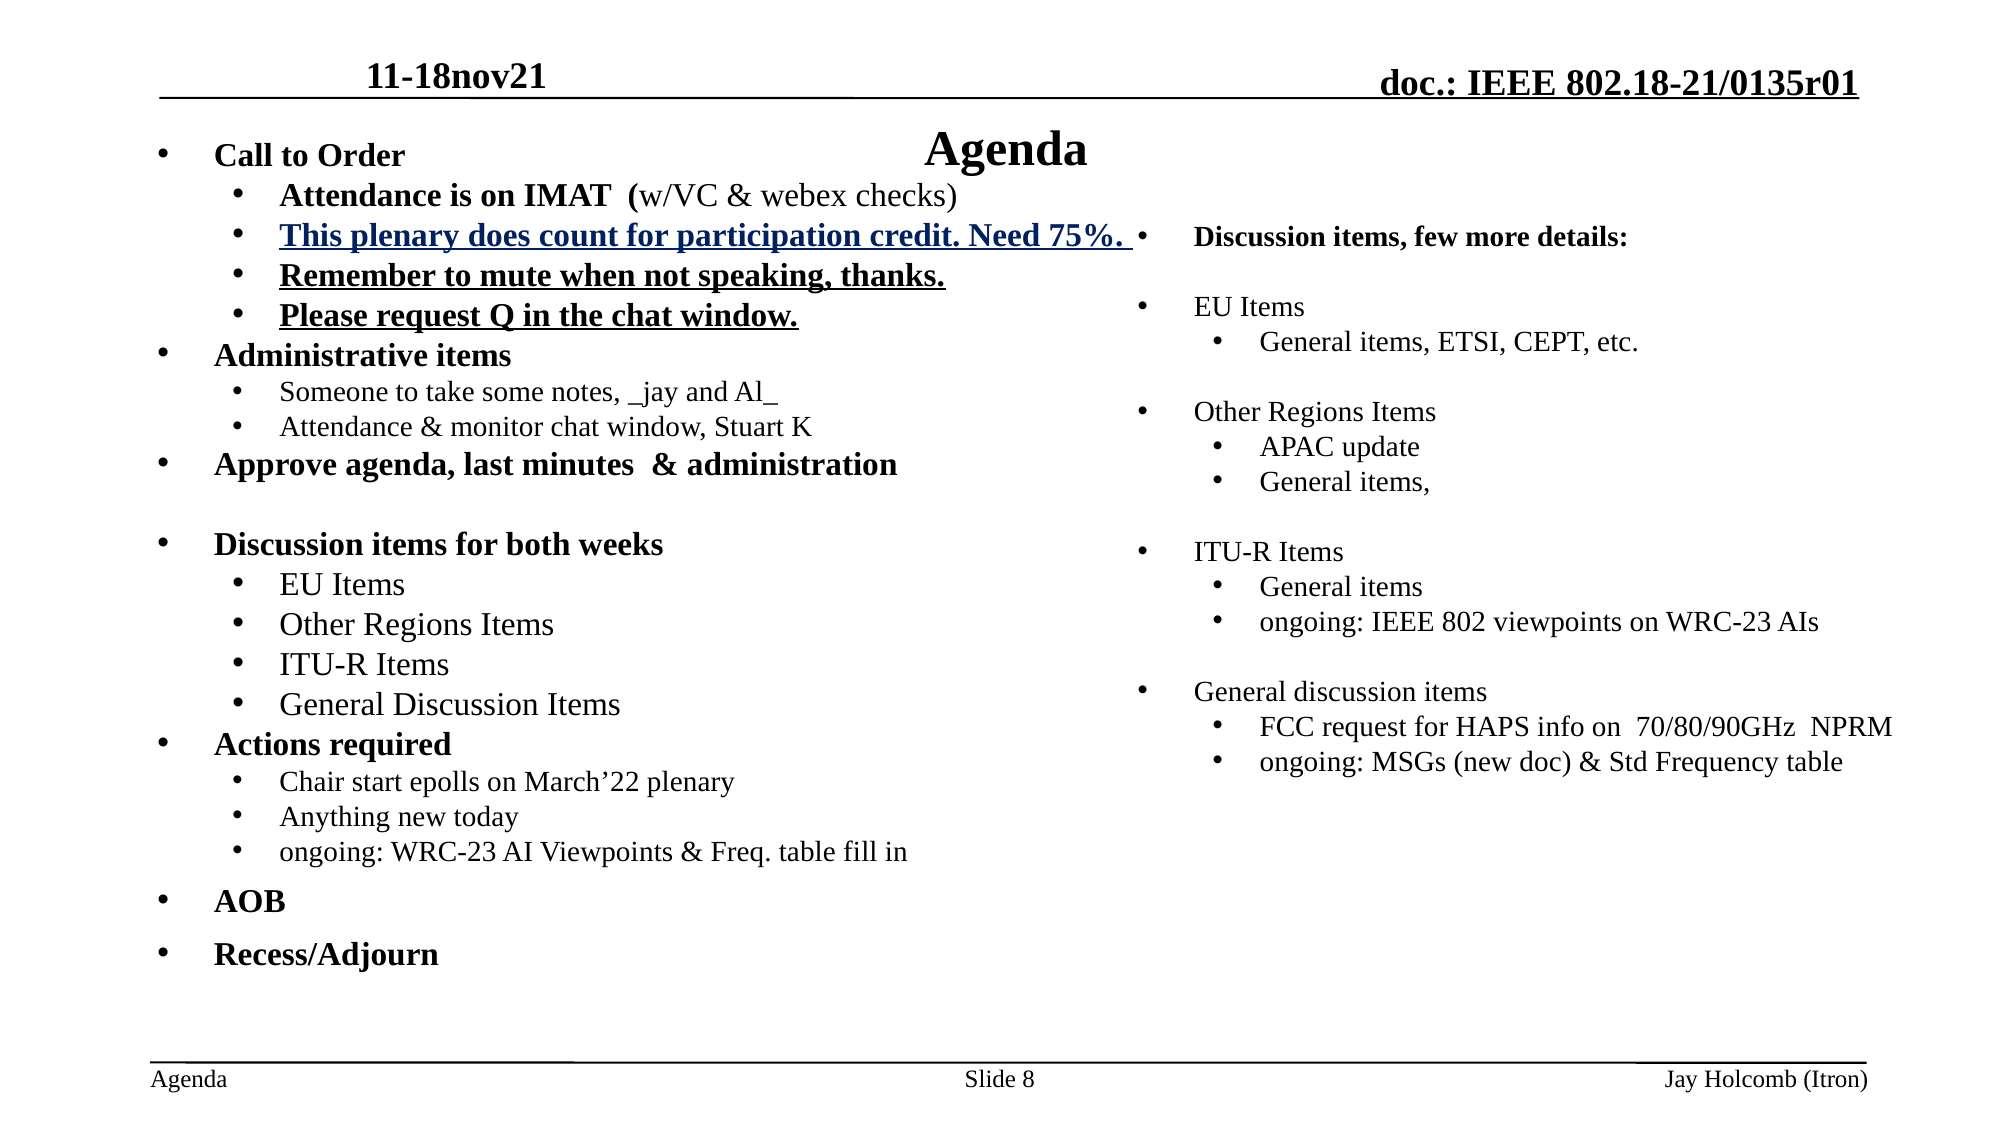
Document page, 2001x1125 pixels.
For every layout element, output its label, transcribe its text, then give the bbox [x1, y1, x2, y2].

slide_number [365, 45, 727, 97]
slide_number Slide 8 [933, 1063, 1067, 1123]
text_box Discussion items, few more details: EU Items General items, ETSI, CEPT, etc. Other Regions Items APAC update General items, ITU-R Items General items ongoing: IEEE 802 viewpoints on WRC-23 AIs General discussion items FCC request for HAPS info on 70/80/90GHz NPRM ongoing: MSGs (new doc) & Std Frequency table [1122, 115, 1925, 1063]
footer Jay Holcomb (Itron) [1171, 1063, 1869, 1093]
title Agenda [368, 95, 1644, 125]
list Call to Order Attendance is on IMAT (w/VC & webex checks) This plenary does count for participation credit. Need 75%. Remember to mute when not speaking, thanks. Please request Q in the chat window. Administrative items Someone to take some notes, _jay and Al_ Attendance & monitor chat window, Stuart K Approve agenda, last minutes & administration Discussion items for both weeks EU Items Other Regions Items ITU-R Items General Discussion Items Actions required Chair start epolls on March’22 plenary Anything new today ongoing: WRC-23 AI Viewpoints & Freq. table fill in AOB Recess/Adjourn [141, 125, 1122, 1063]
